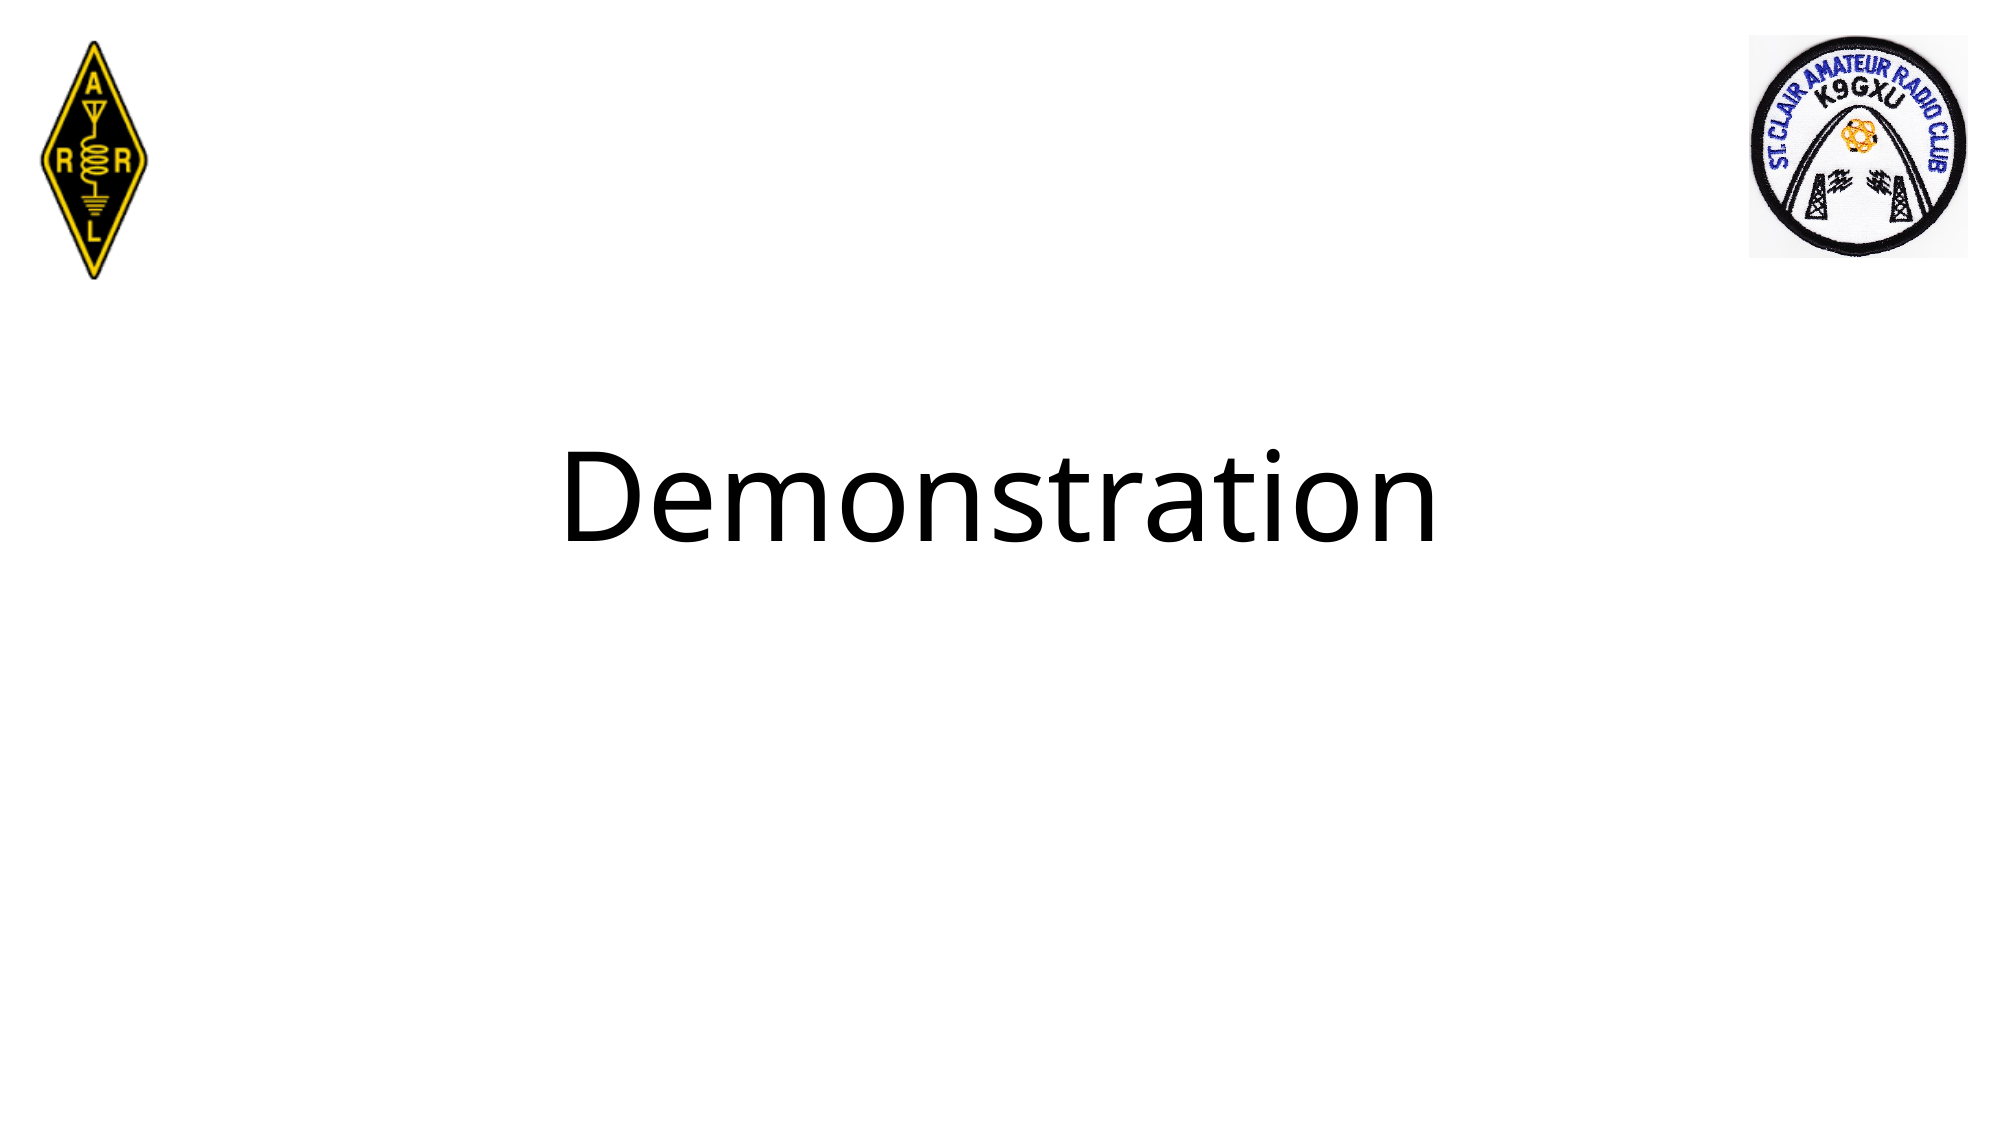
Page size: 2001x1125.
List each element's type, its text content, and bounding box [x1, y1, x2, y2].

picture [32, 35, 158, 286]
title Demonstration [249, 184, 1750, 576]
picture [1749, 35, 1968, 258]
